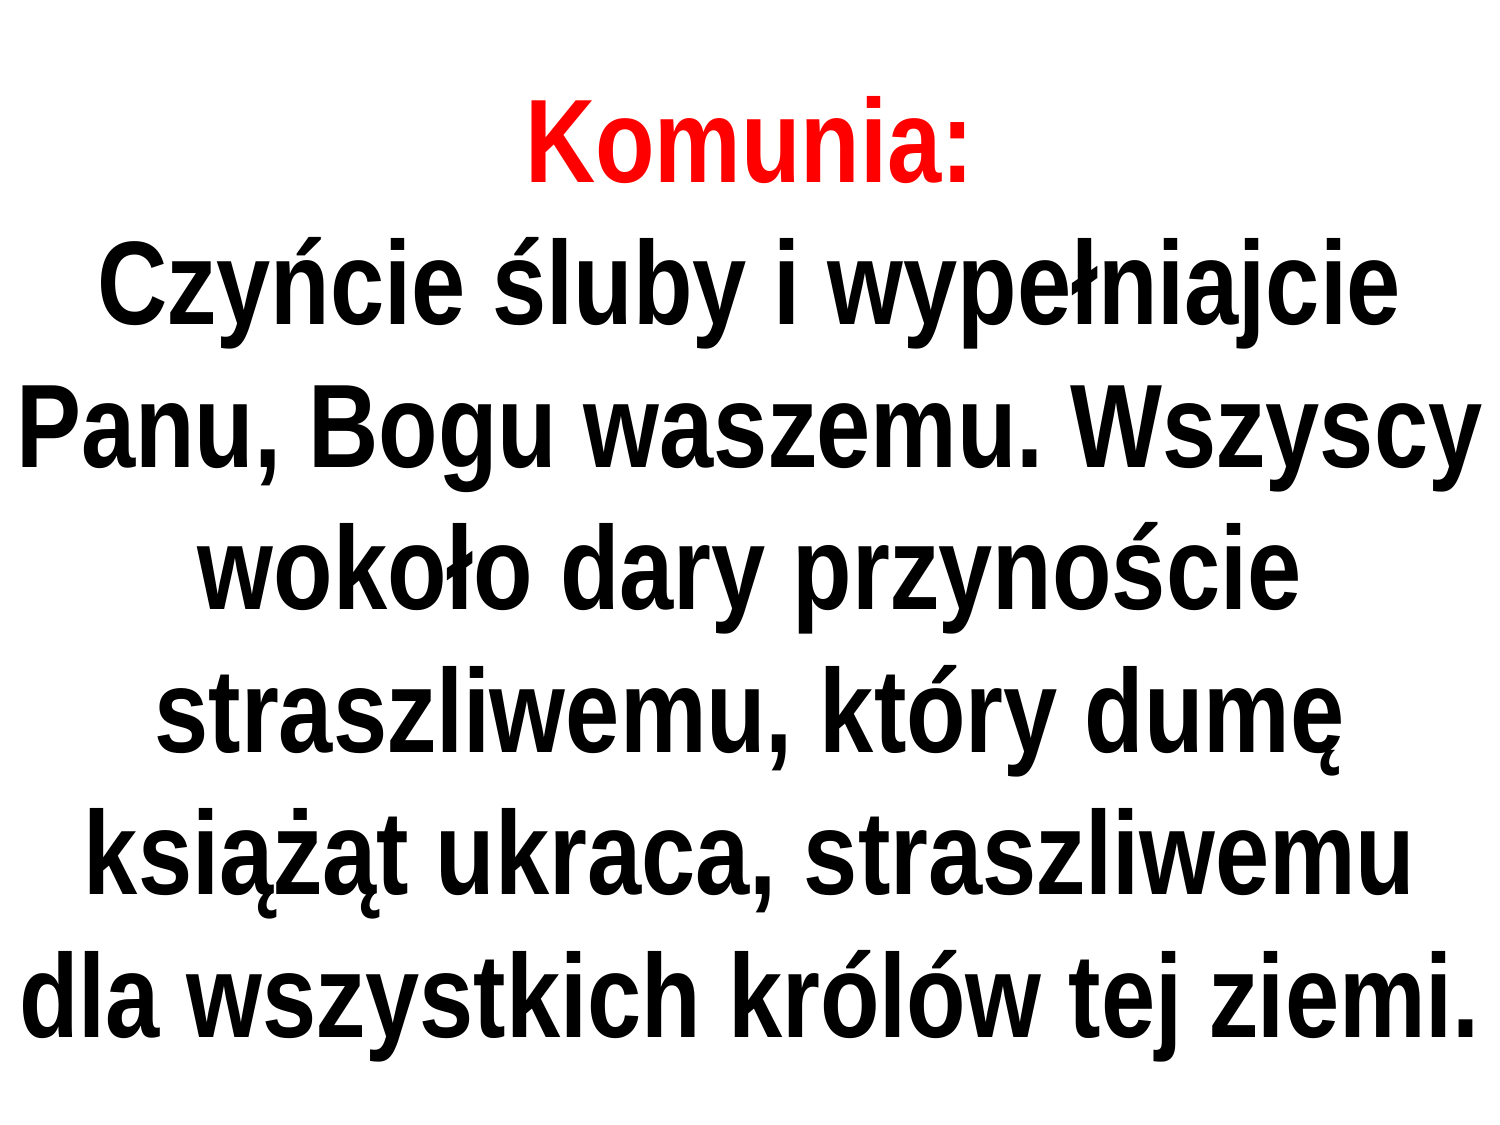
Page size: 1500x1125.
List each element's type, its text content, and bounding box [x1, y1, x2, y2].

title Komunia: Czyńcie śluby i wypełniajcie Panu, Bogu waszemu. Wszyscy wokoło dary przynoście straszliwemu, który dumę książąt ukraca, straszliwemu dla wszystkich królów tej ziemi. [0, 470, 1500, 655]
